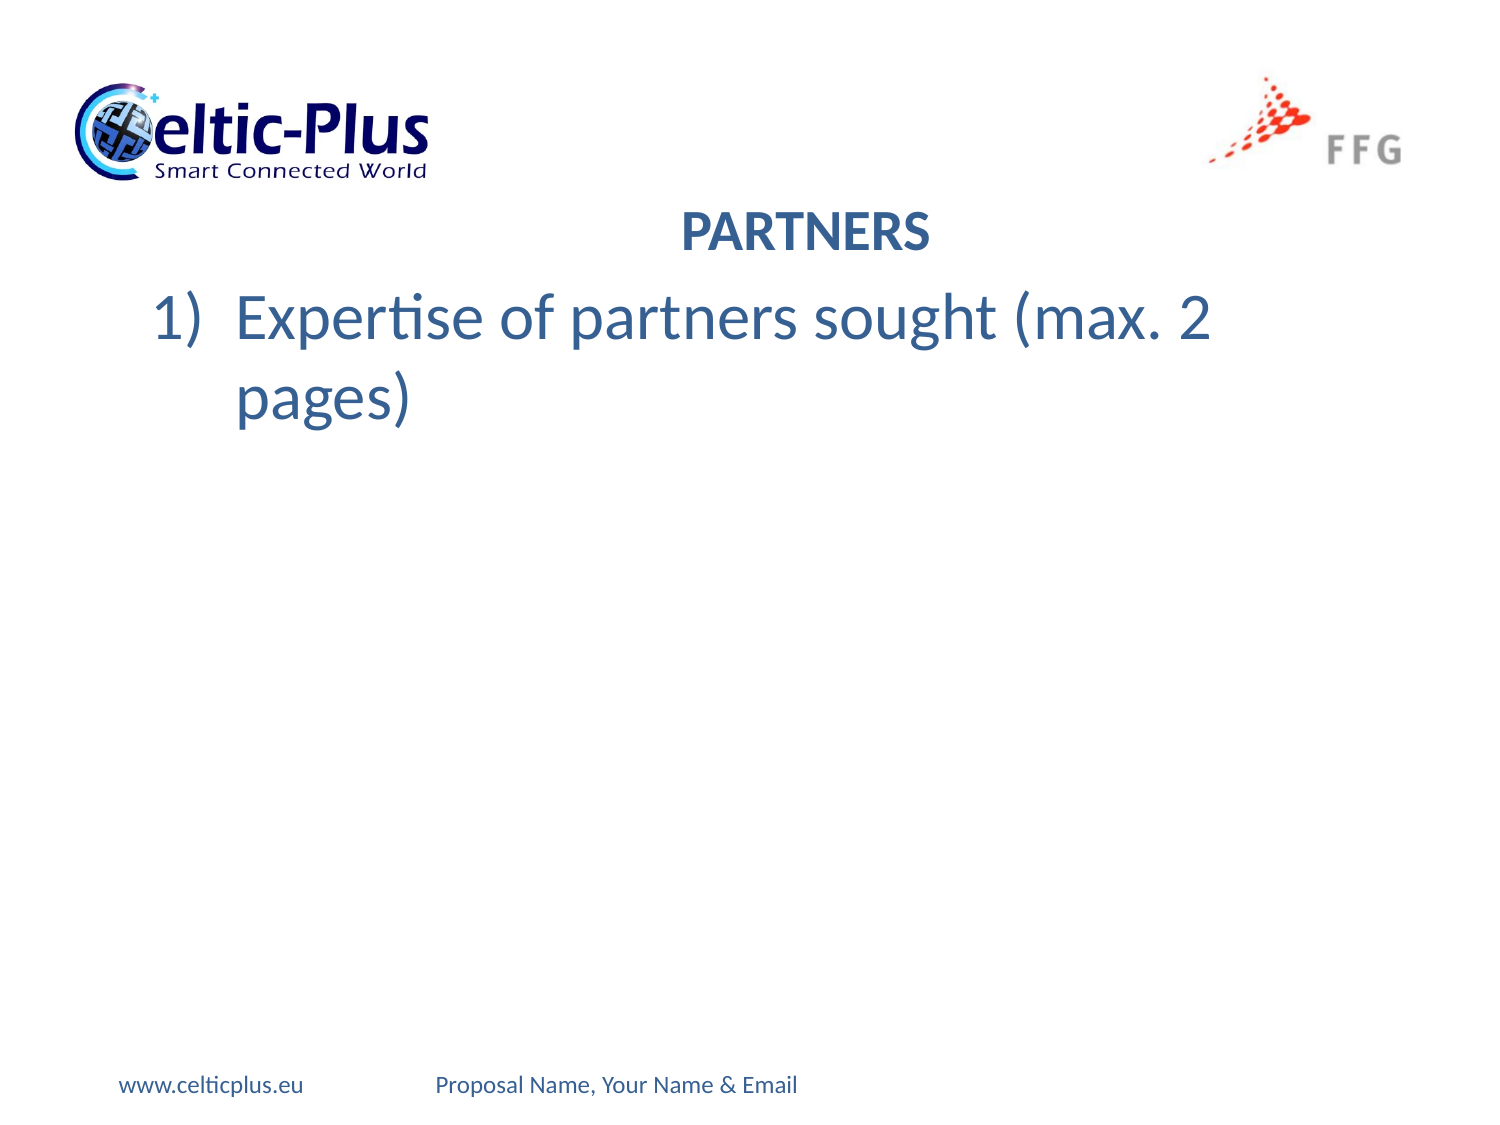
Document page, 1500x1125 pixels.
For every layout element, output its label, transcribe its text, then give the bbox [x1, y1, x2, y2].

text_box PARTNERS [301, 184, 1311, 340]
footer www.celticplus.eu Proposal Name, Your Name & Email [0, 1042, 1500, 1125]
picture [1175, 54, 1447, 209]
picture [73, 77, 436, 185]
subtitle Expertise of partners sought (max. 2 pages) [135, 265, 1365, 988]
